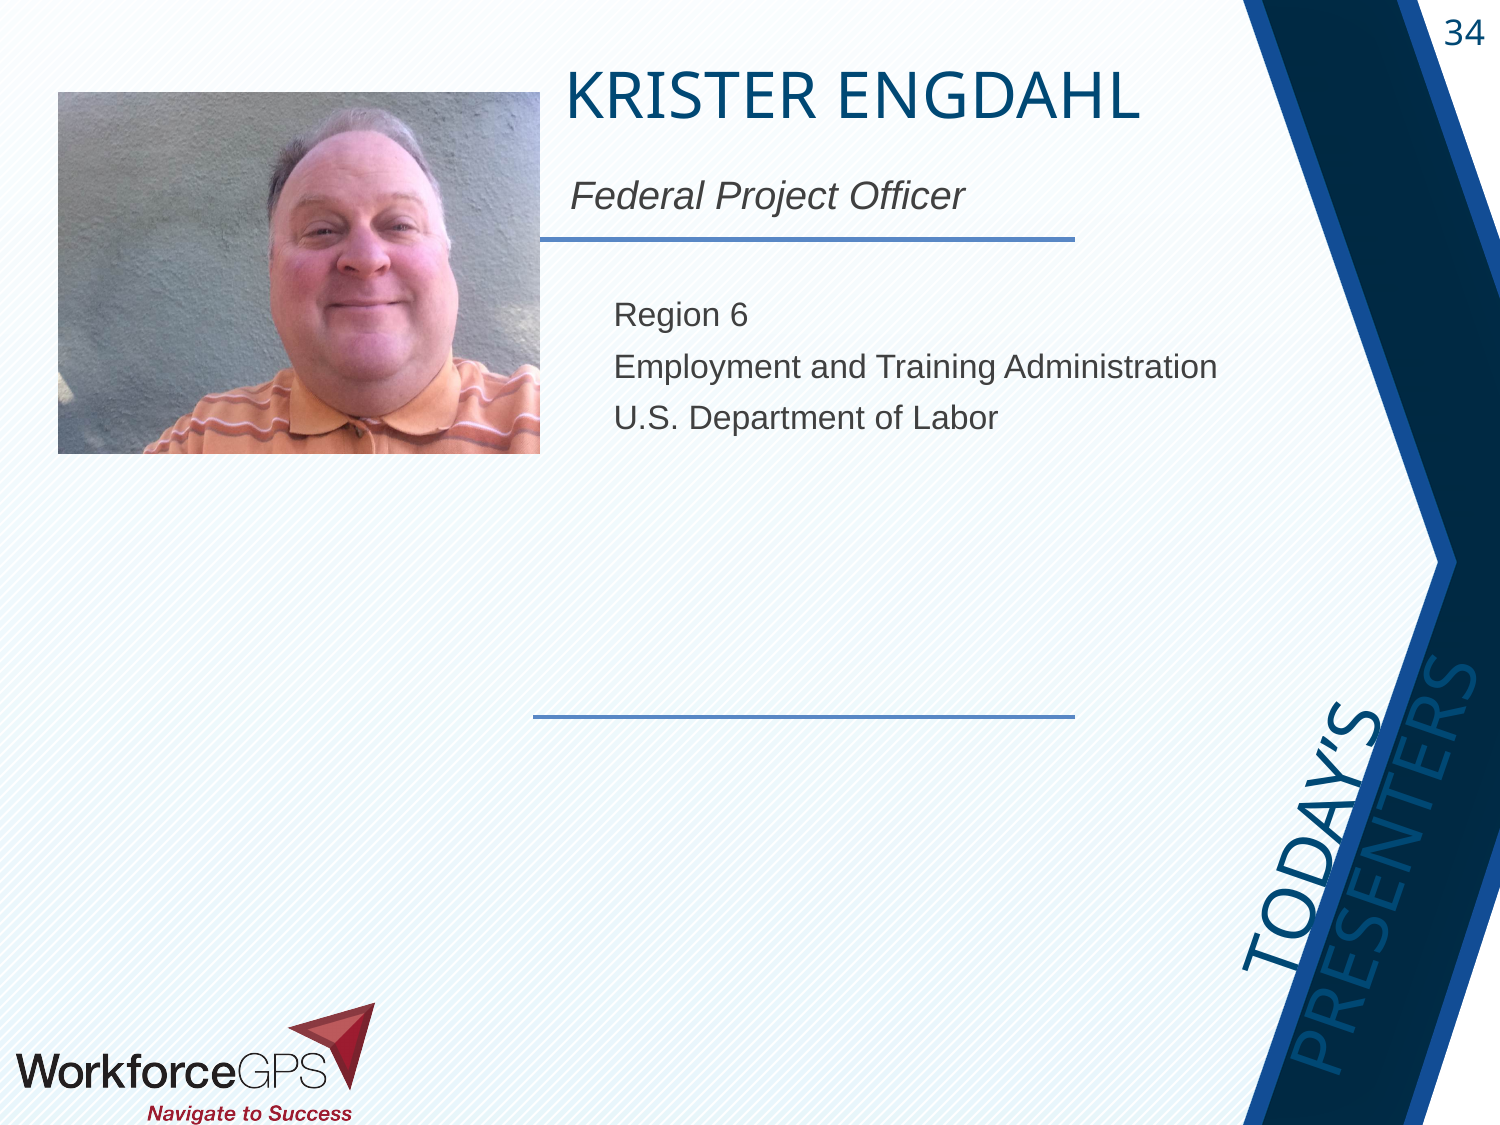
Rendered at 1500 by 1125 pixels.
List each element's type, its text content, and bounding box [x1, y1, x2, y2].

picture [57, 91, 540, 454]
picture [12, 1001, 379, 1125]
picture [1230, 0, 1500, 1125]
list Region 6 Employment and Training Administration U.S. Department of Labor [583, 285, 1235, 469]
list Federal Project Officer [545, 162, 1192, 221]
list Krister Engdahl [564, 66, 1323, 142]
